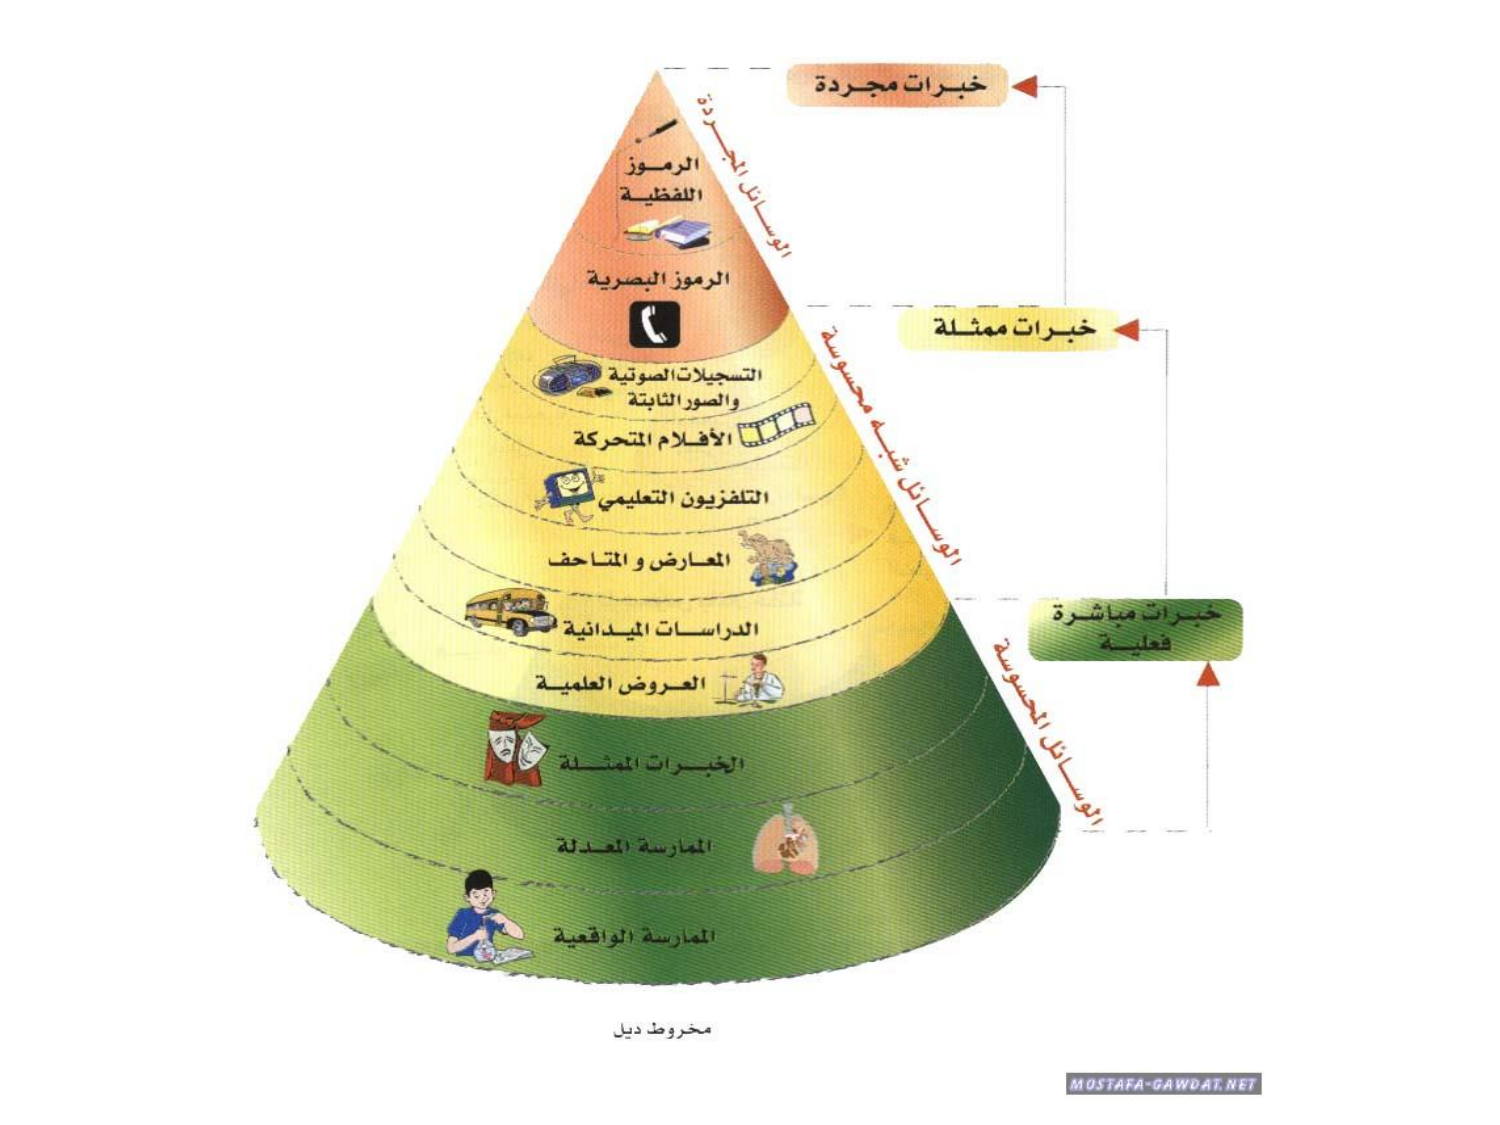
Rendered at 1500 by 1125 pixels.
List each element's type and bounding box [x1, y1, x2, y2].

picture [224, 18, 1276, 1107]
